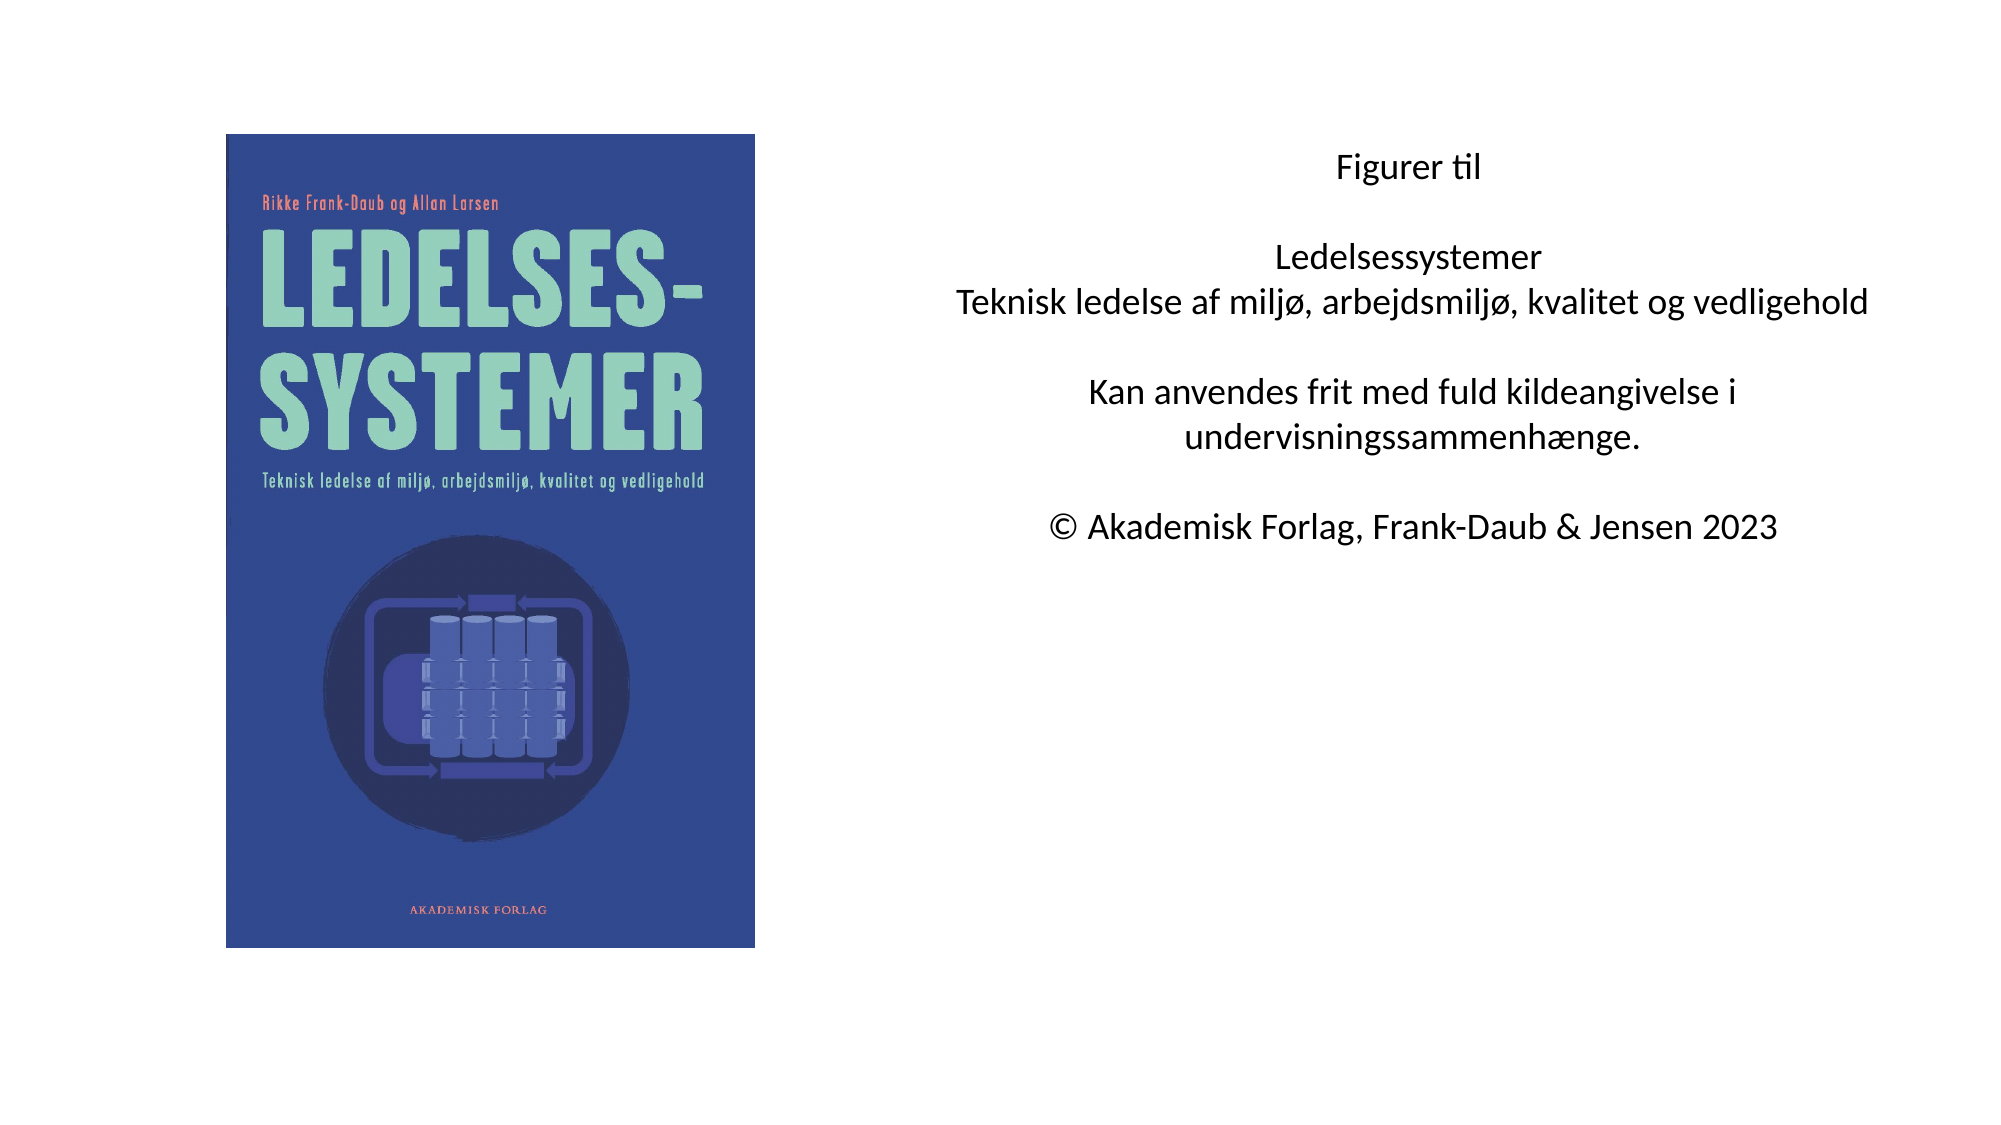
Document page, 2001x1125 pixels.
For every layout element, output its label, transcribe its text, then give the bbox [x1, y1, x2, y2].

text_box Figurer til Ledelsessystemer Teknisk ledelse af miljø, arbejdsmiljø, kvalitet og vedligehold Kan anvendes frit med fuld kildeangivelse i undervisningssammenhænge. © Akademisk Forlag, Frank-Daub & Jensen 2023 [889, 134, 1938, 555]
picture [226, 134, 755, 948]
